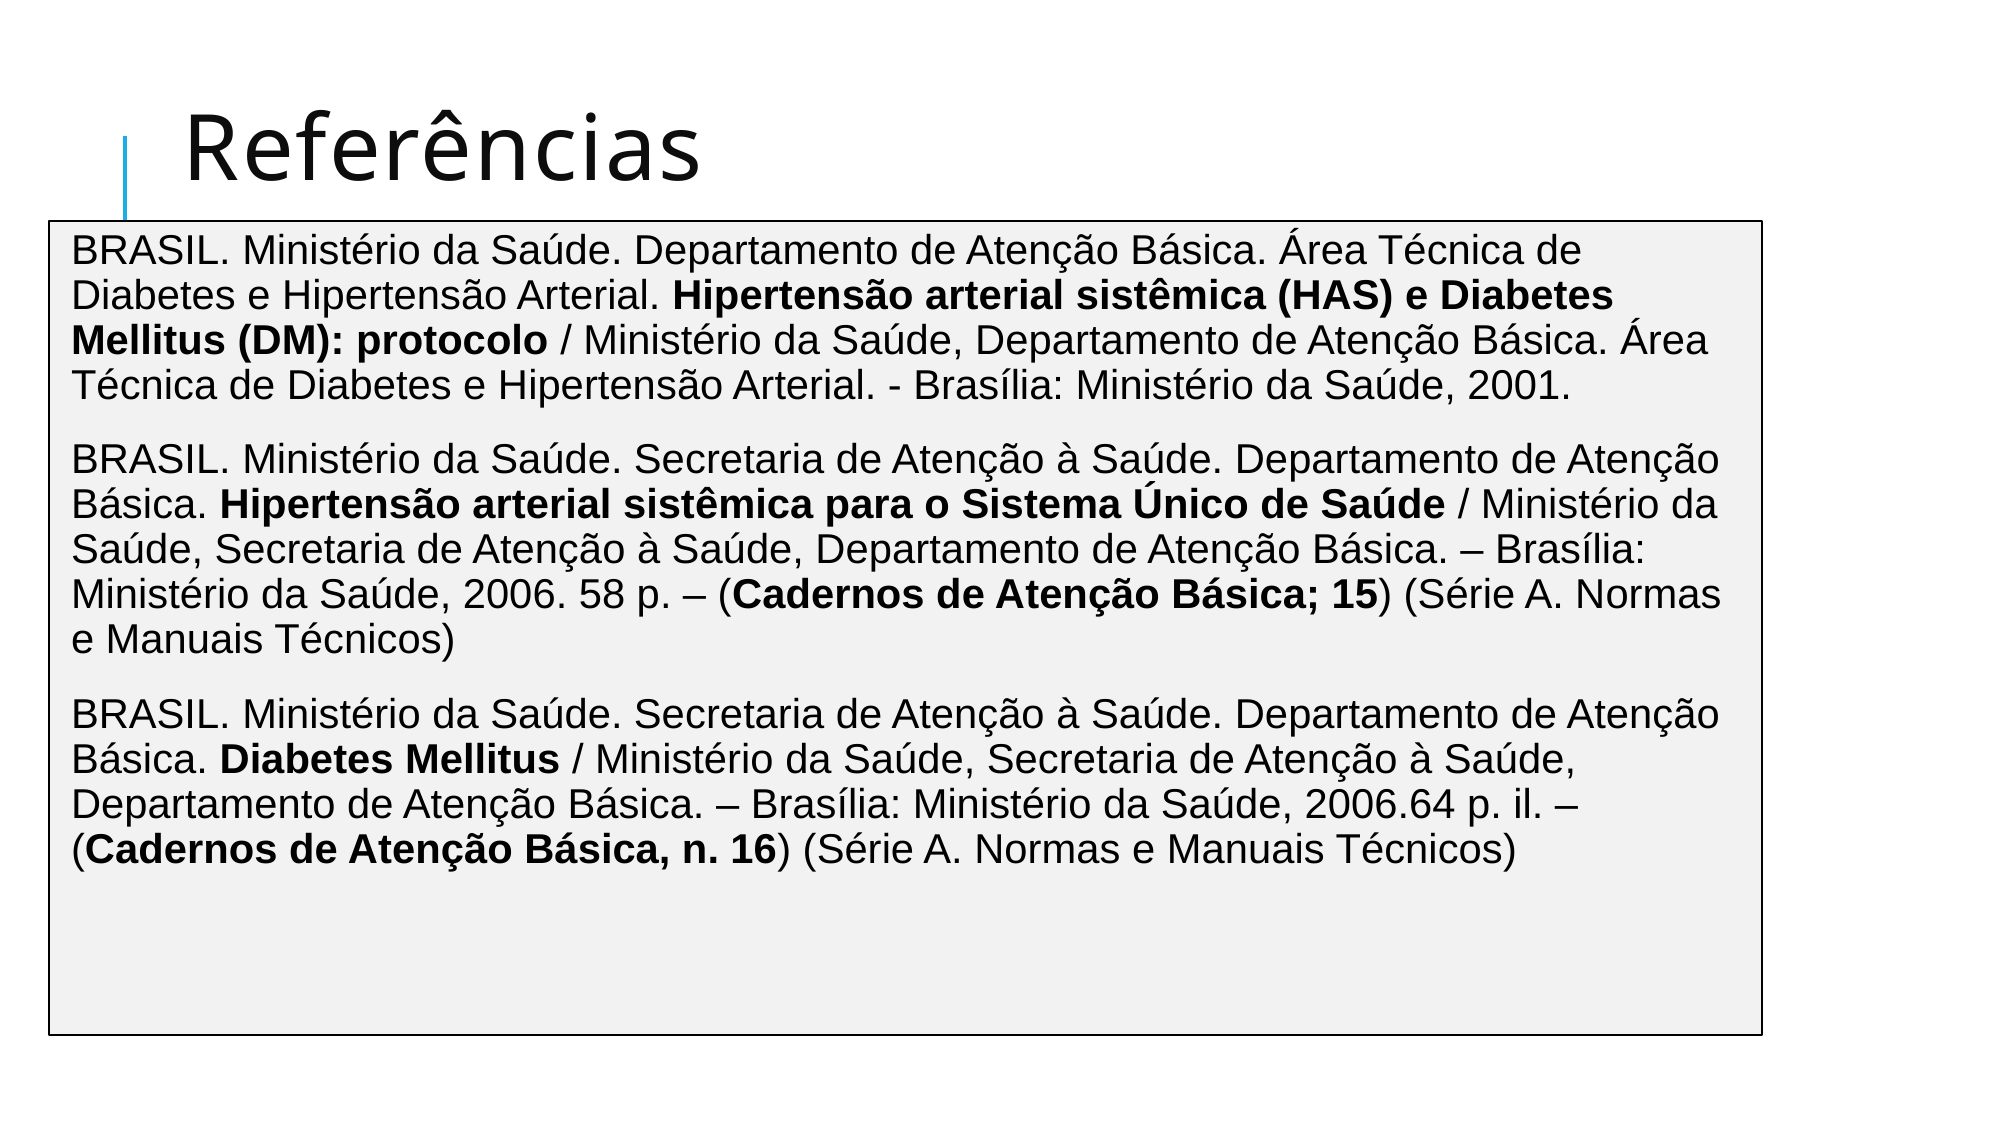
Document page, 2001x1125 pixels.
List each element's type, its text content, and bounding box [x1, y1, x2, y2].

list BRASIL. Ministério da Saúde. Departamento de Atenção Básica. Área Técnica de Diabetes e Hipertensão Arterial. Hipertensão arterial sistêmica (HAS) e Diabetes Mellitus (DM): protocolo / Ministério da Saúde, Departamento de Atenção Básica. Área Técnica de Diabetes e Hipertensão Arterial. - Brasília: Ministério da Saúde, 2001. BRASIL. Ministério da Saúde. Secretaria de Atenção à Saúde. Departamento de Atenção Básica. Hipertensão arterial sistêmica para o Sistema Único de Saúde / Ministério da Saúde, Secretaria de Atenção à Saúde, Departamento de Atenção Básica. – Brasília: Ministério da Saúde, 2006. 58 p. – (Cadernos de Atenção Básica; 15) (Série A. Normas e Manuais Técnicos) BRASIL. Ministério da Saúde. Secretaria de Atenção à Saúde. Departamento de Atenção Básica. Diabetes Mellitus / Ministério da Saúde, Secretaria de Atenção à Saúde, Departamento de Atenção Básica. – Brasília: Ministério da Saúde, 2006.64 p. il. – (Cadernos de Atenção Básica, n. 16) (Série A. Normas e Manuais Técnicos) [48, 220, 1763, 1035]
title referências [168, 96, 1763, 213]
